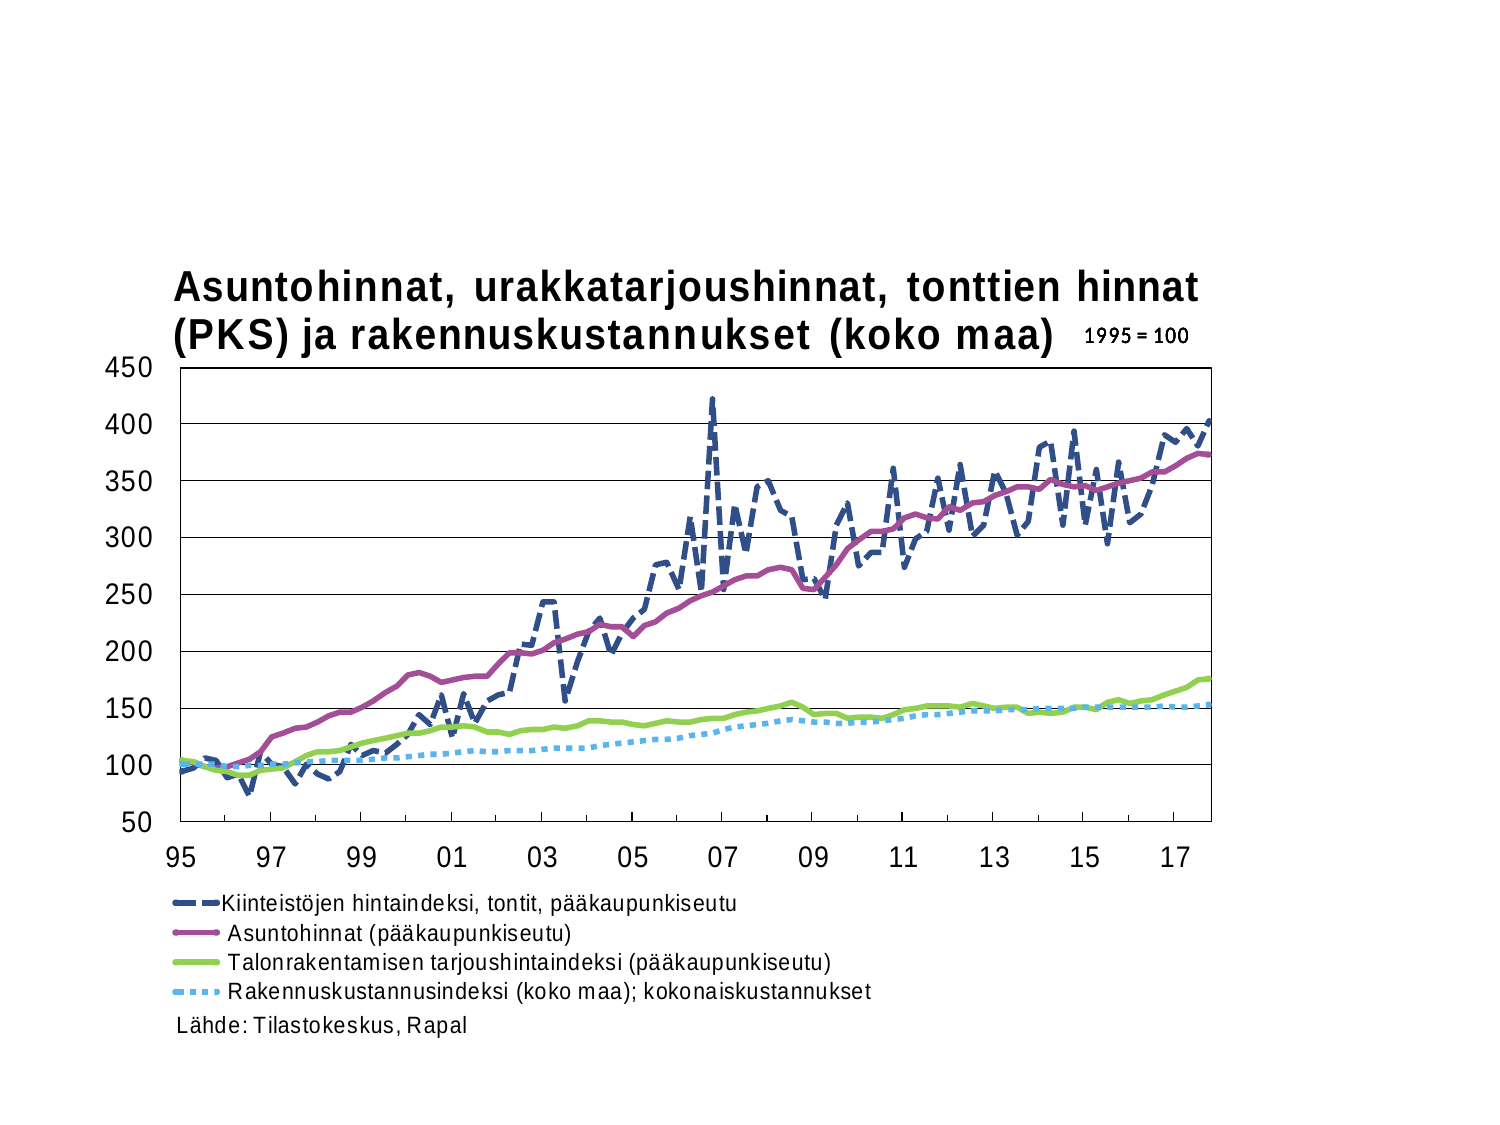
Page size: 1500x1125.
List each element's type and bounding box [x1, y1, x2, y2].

picture [69, 244, 1292, 1048]
